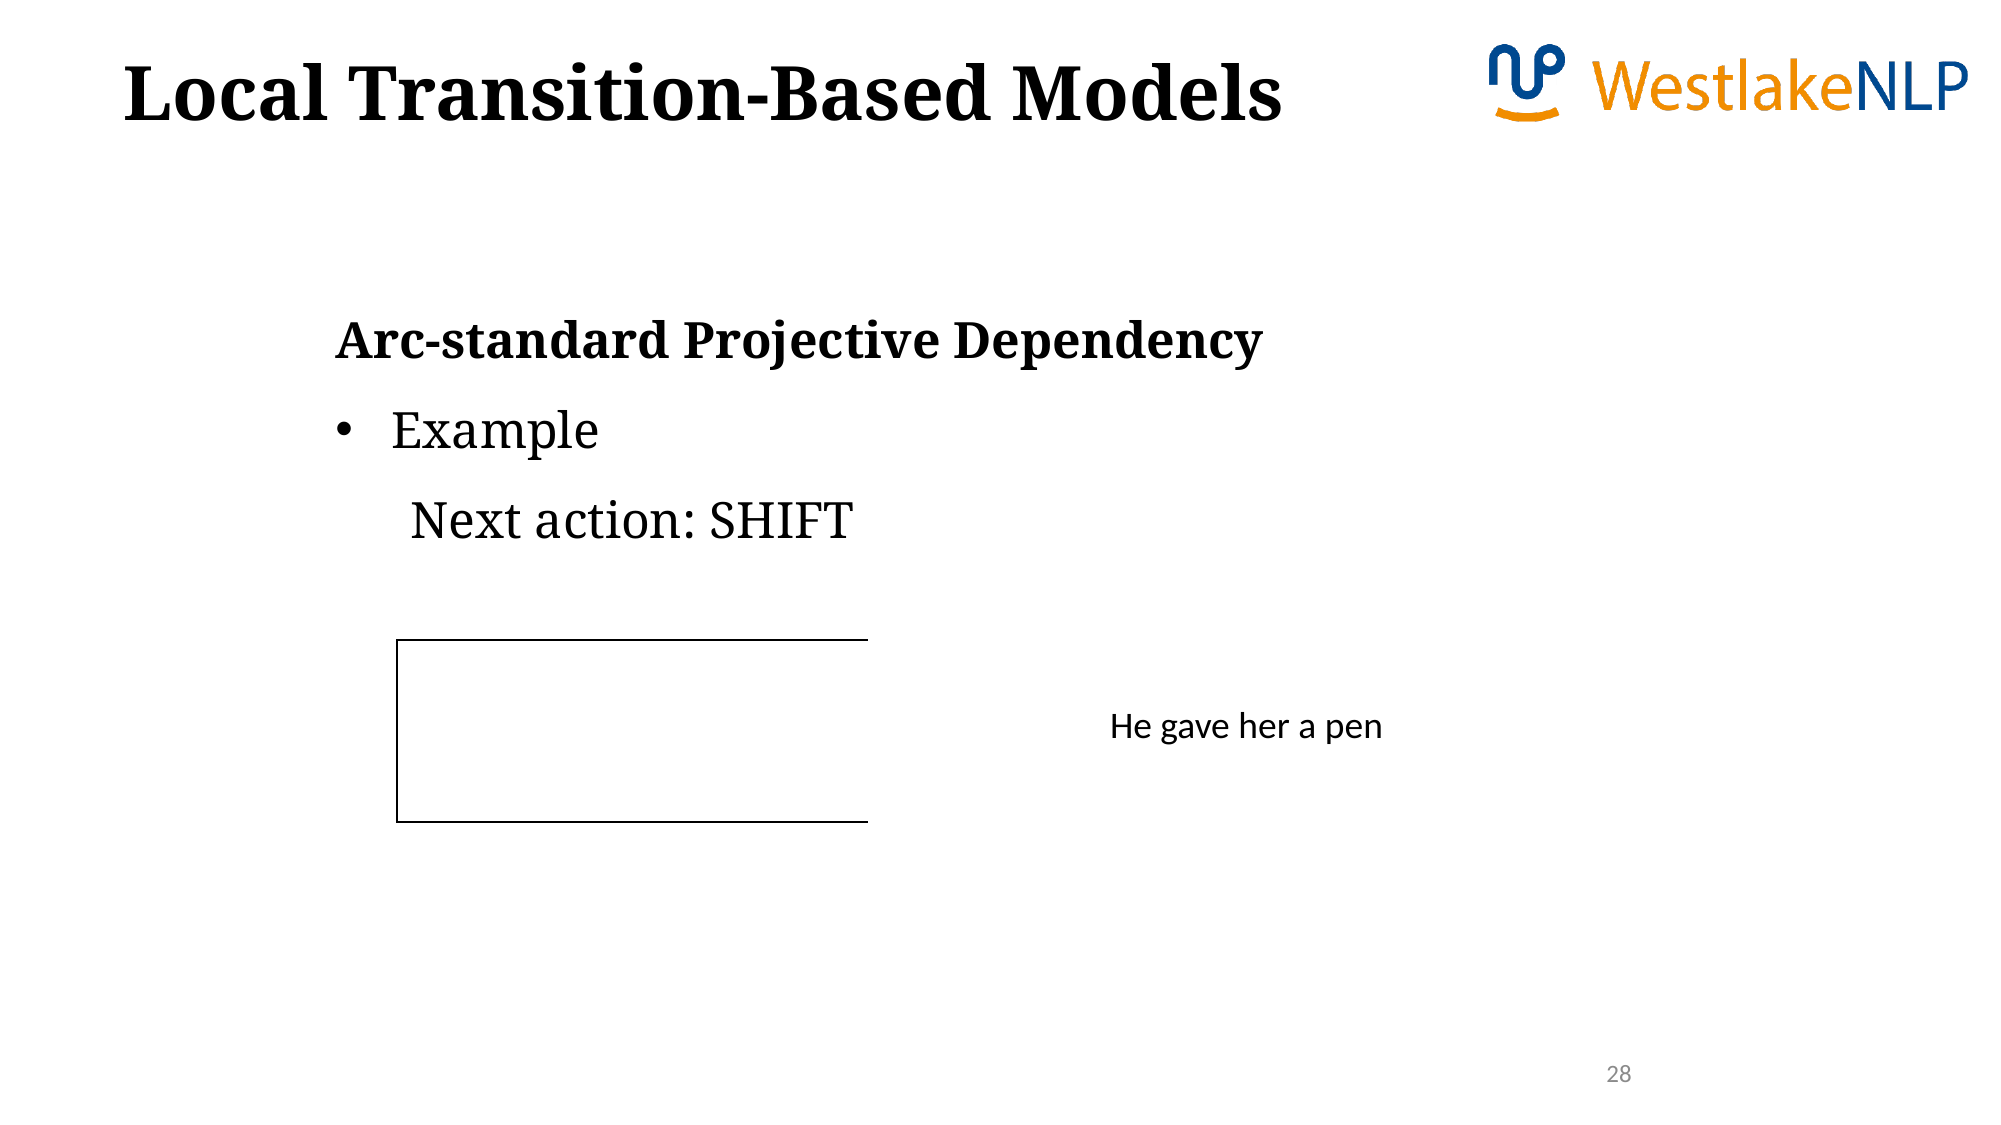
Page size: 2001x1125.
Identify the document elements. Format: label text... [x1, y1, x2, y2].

picture [1459, 0, 2000, 170]
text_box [397, 614, 905, 859]
slide_number 28 [1309, 1042, 1647, 1103]
text_box Arc-standard Projective Dependency Example Next action: SHIFT [320, 271, 1647, 557]
text_box He gave her a pen [1095, 693, 1495, 754]
text_box Local Transition-Based Models [108, 37, 1310, 143]
